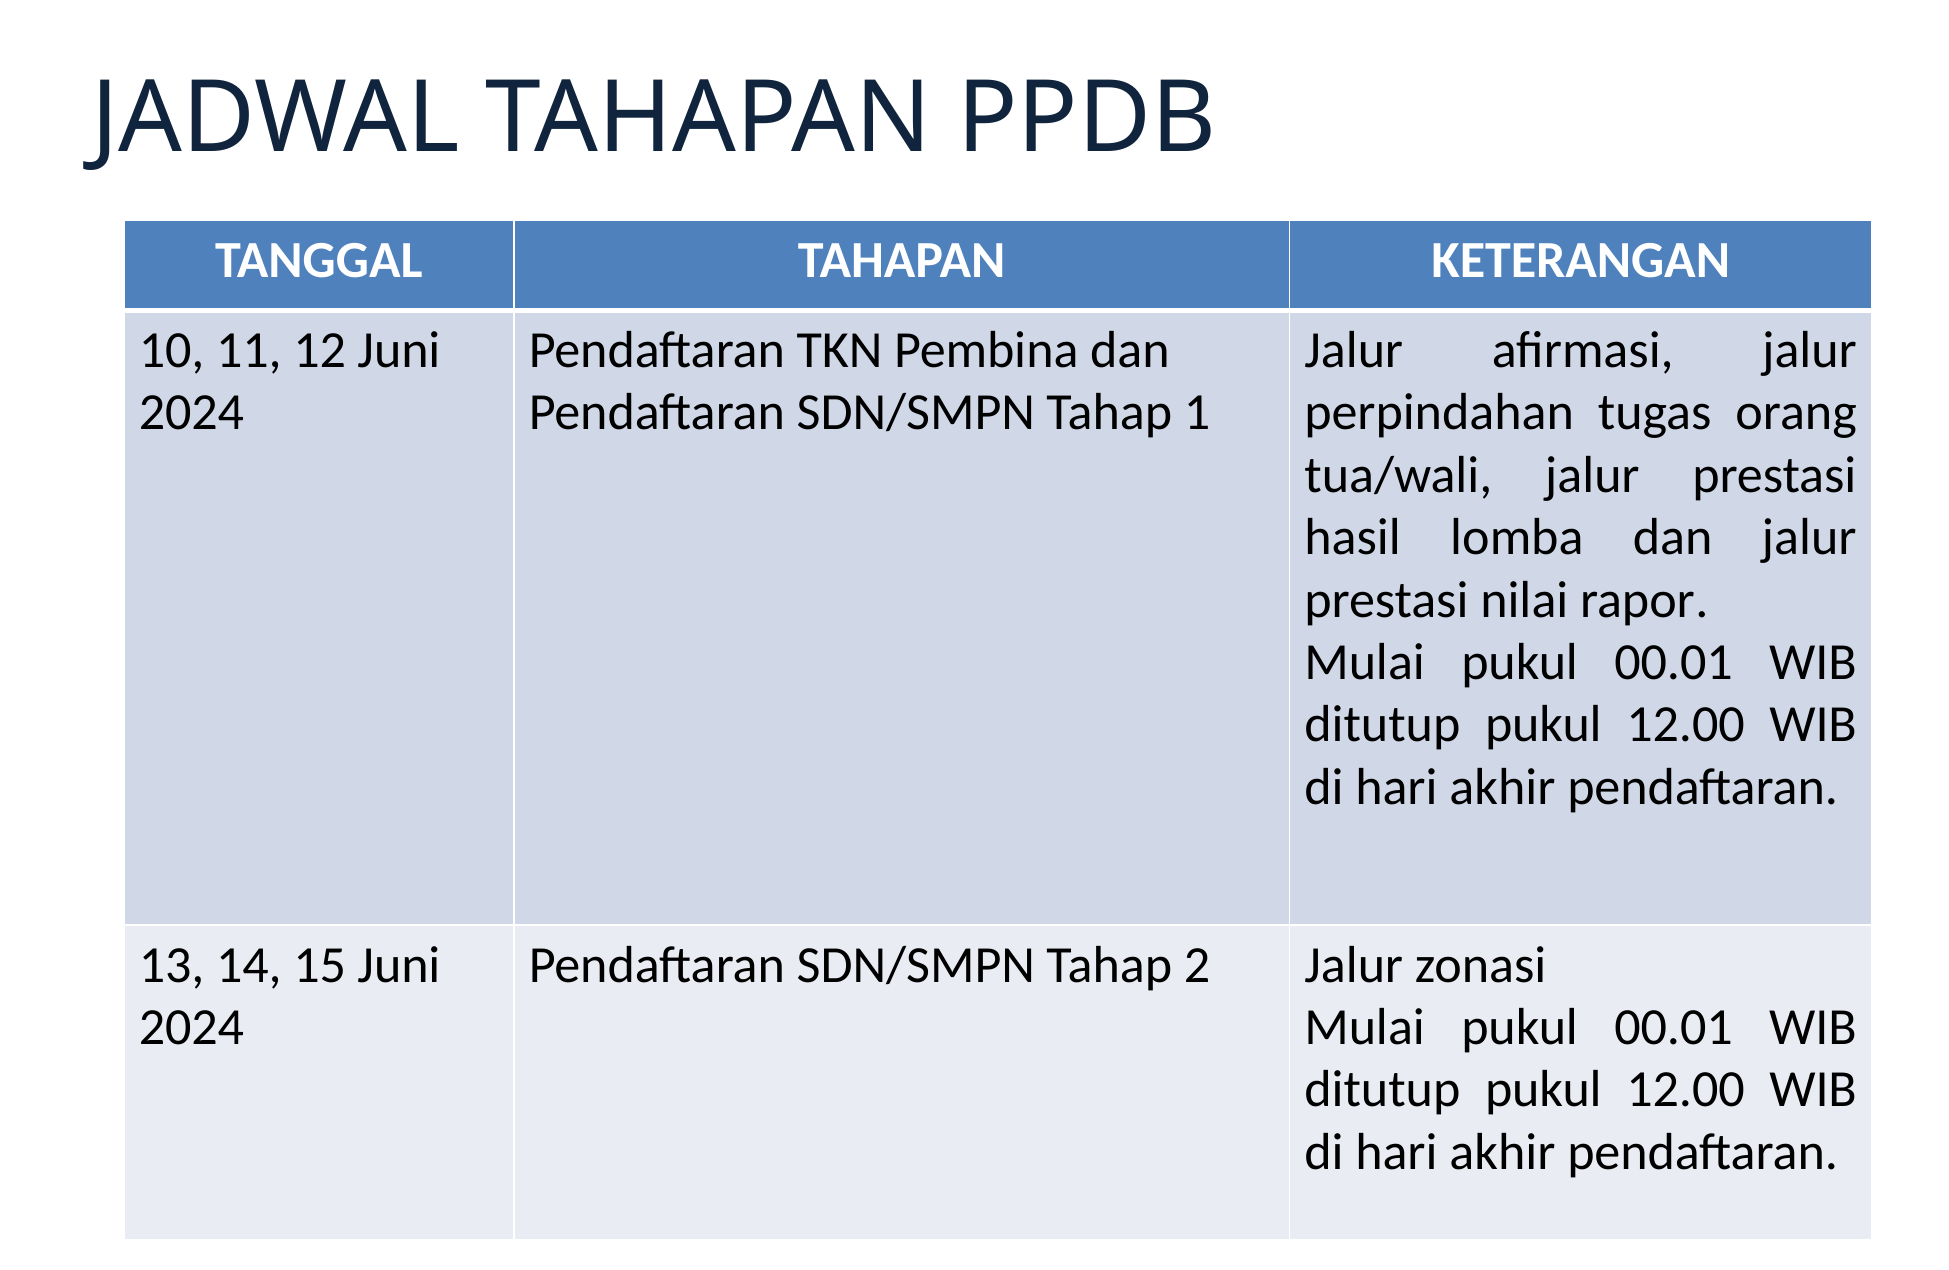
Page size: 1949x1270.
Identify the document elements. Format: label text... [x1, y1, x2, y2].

table_cell Pendaftaran TKN Pembina dan Pendaftaran SDN/SMPN Tahap 1 [515, 313, 1289, 924]
table_cell 10, 11, 12 Juni 2024 [125, 313, 513, 924]
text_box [1451, 1128, 1873, 1226]
table_cell Pendaftaran SDN/SMPN Tahap 2 [515, 926, 1289, 1239]
table_header KETERANGAN [1290, 221, 1871, 308]
table_cell Jalur afirmasi, jalur perpindahan tugas orang tua/wali, jalur prestasi hasil lomba dan jalur prestasi nilai rapor. Mulai pukul 00.01 WIB ditutup pukul 12.00 WIB di hari akhir pendaftaran. [1290, 313, 1871, 924]
table_header TAHAPAN [515, 221, 1289, 308]
table_cell 13, 14, 15 Juni 2024 [125, 926, 513, 1239]
table_header TANGGAL [125, 221, 513, 308]
text_box JADWAL TAHAPAN PPDB [75, 42, 1555, 181]
table_cell Jalur zonasi Mulai pukul 00.01 WIB ditutup pukul 12.00 WIB di hari akhir pendaftaran. [1290, 926, 1871, 1239]
